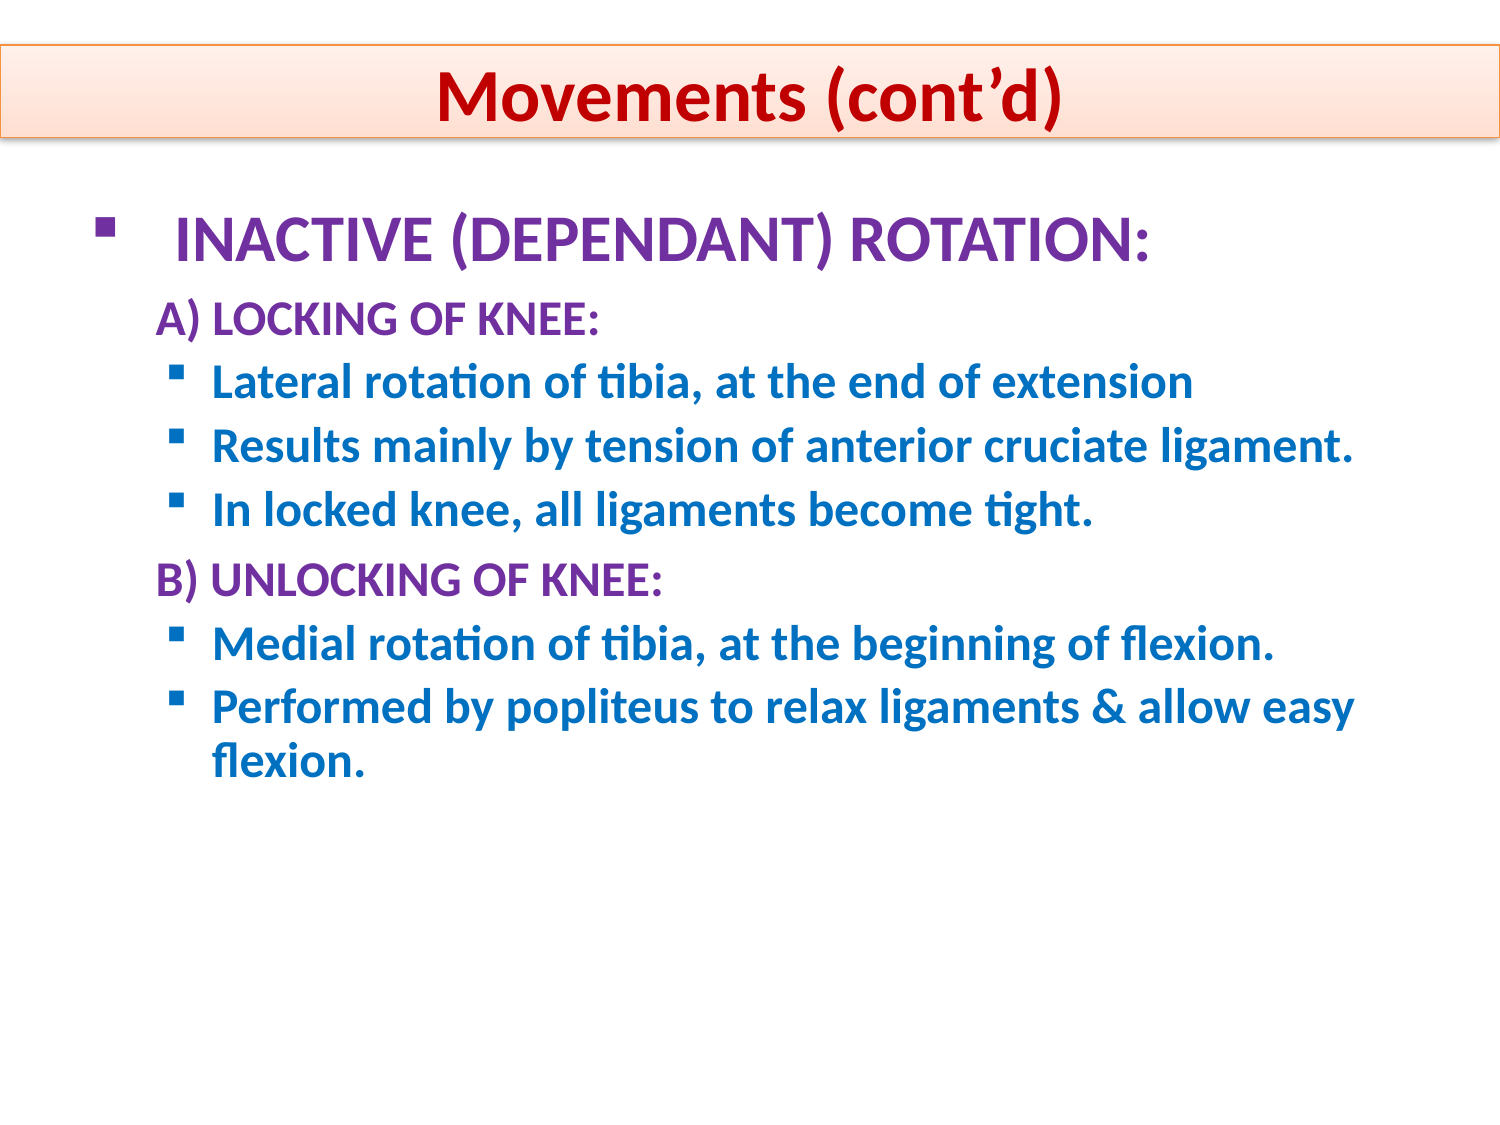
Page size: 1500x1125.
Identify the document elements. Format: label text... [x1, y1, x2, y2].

title Movements (cont’d) [0, 44, 1500, 138]
list INACTIVE (DEPENDANT) ROTATION: A) LOCKING OF KNEE: Lateral rotation of tibia, at the end of extension Results mainly by tension of anterior cruciate ligament. In locked knee, all ligaments become tight. B) UNLOCKING OF KNEE: Medial rotation of tibia, at the beginning of flexion. Performed by popliteus to relax ligaments & allow easy flexion. [75, 187, 1425, 963]
